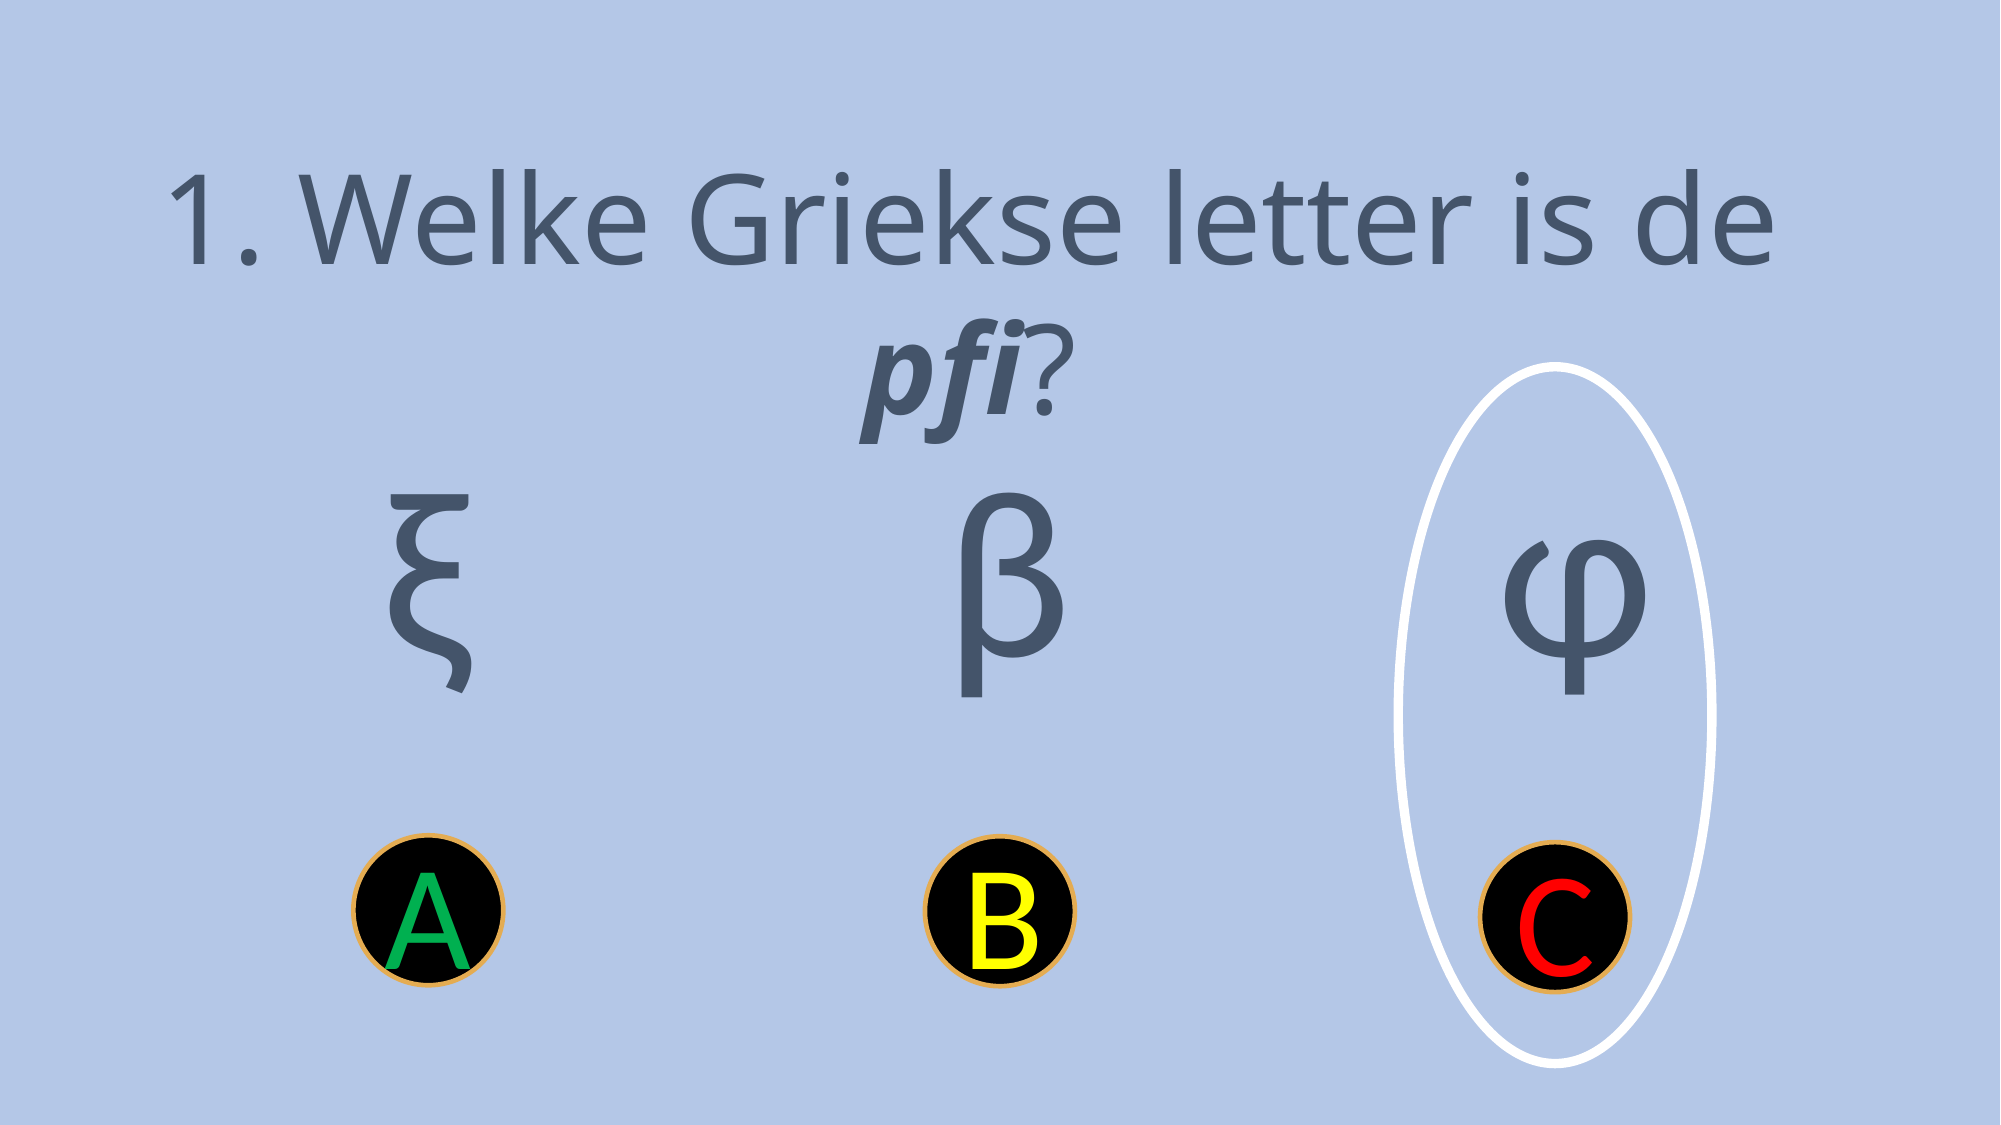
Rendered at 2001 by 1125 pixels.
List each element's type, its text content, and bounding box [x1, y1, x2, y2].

text_box [1397, 448, 1713, 1065]
text_box A [342, 811, 515, 1007]
text_box 1. Welke Griekse letter is de pfi? [105, 132, 1836, 448]
text_box B [917, 811, 1089, 1007]
text_box ξ [367, 448, 515, 712]
text_box β [929, 448, 1077, 712]
